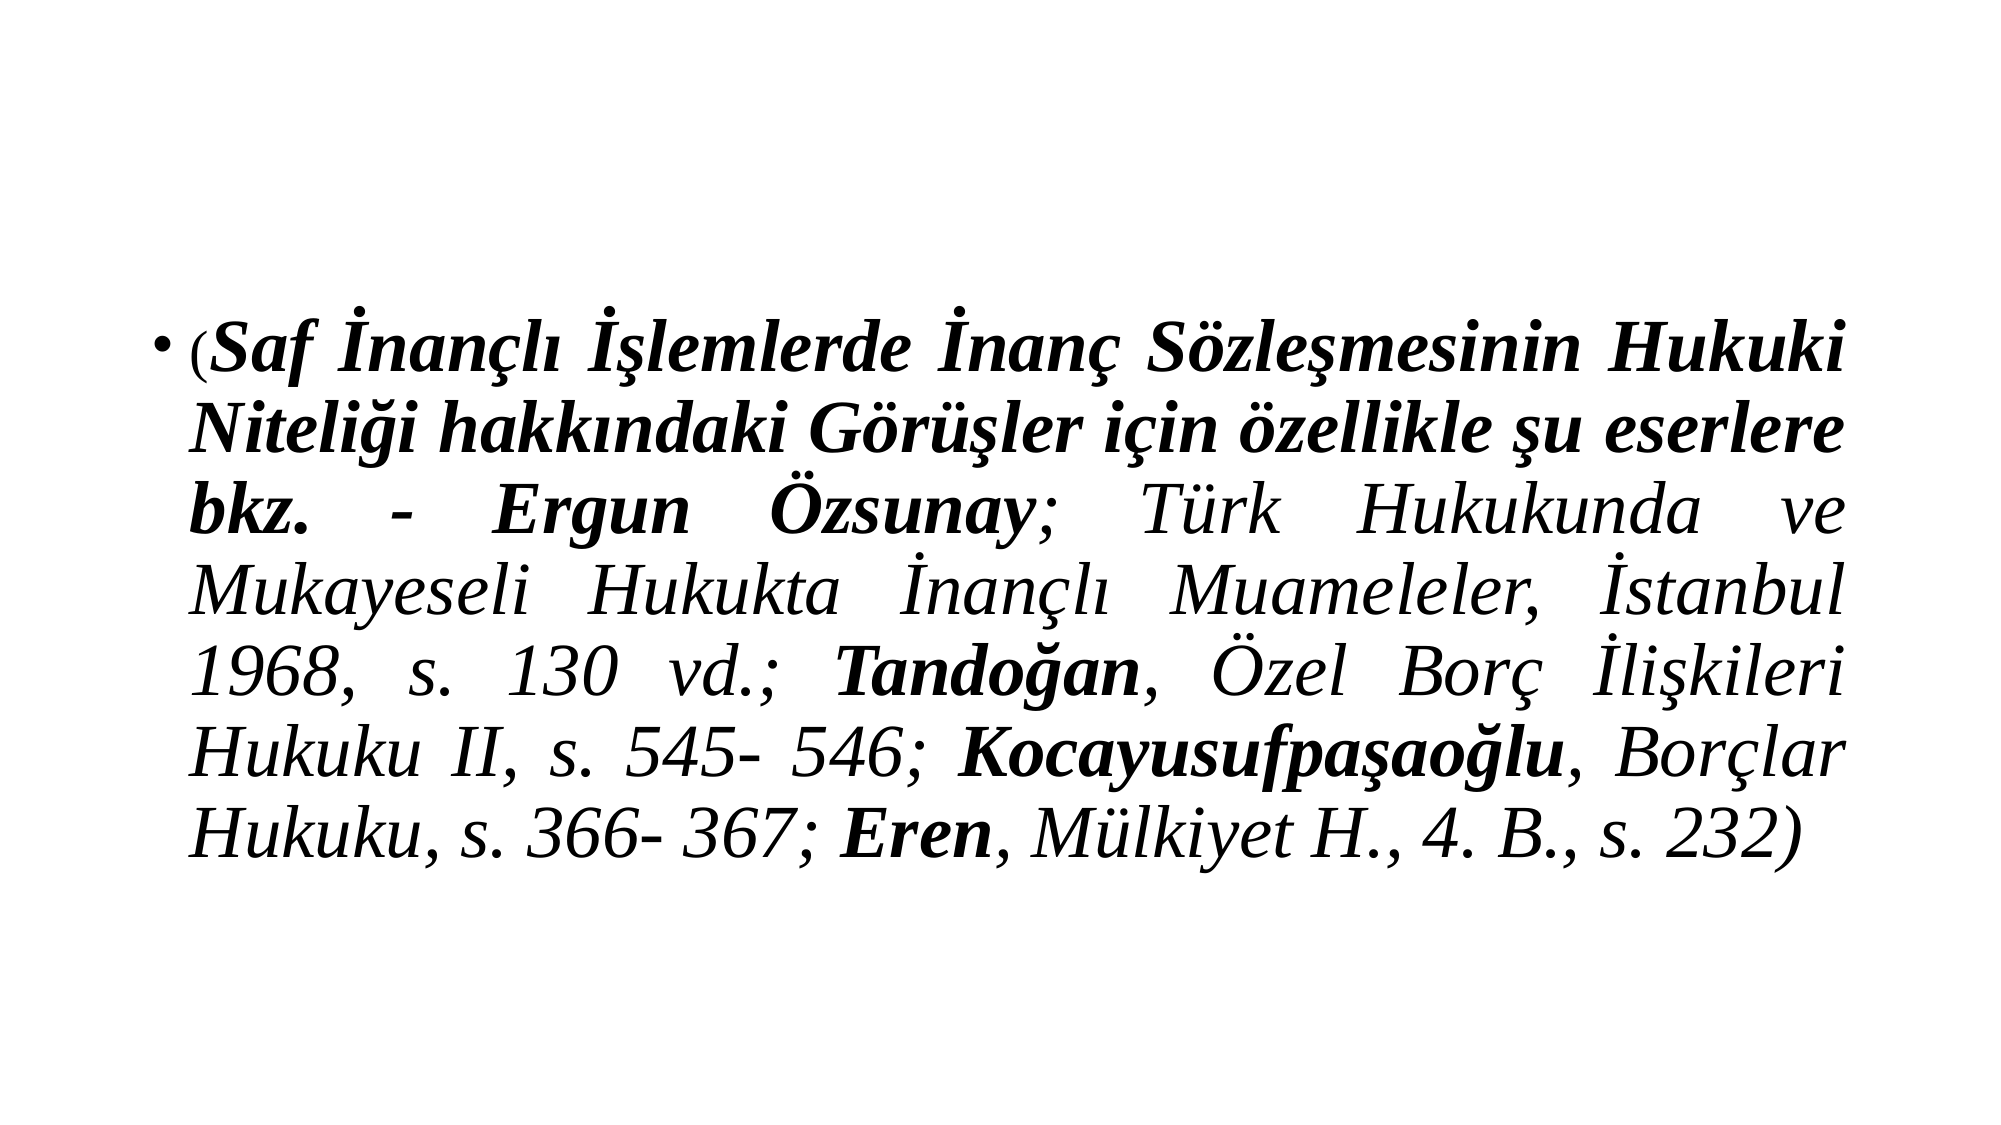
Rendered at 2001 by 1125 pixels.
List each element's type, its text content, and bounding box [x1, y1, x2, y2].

list (Saf İnançlı İşlemlerde İnanç Sözleşmesinin Hukuki Niteliği hakkındaki Görüşler için özellikle şu eserlere bkz. - Ergun Özsunay; Türk Hukukunda ve Mukayeseli Hukukta İnançlı Muameleler, İstanbul 1968, s. 130 vd.; Tandoğan, Özel Borç İlişkileri Hukuku II, s. 545- 546; Kocayusufpaşaoğlu, Borçlar Hukuku, s. 366- 367; Eren, Mülkiyet H., 4. B., s. 232) [137, 299, 1863, 1014]
